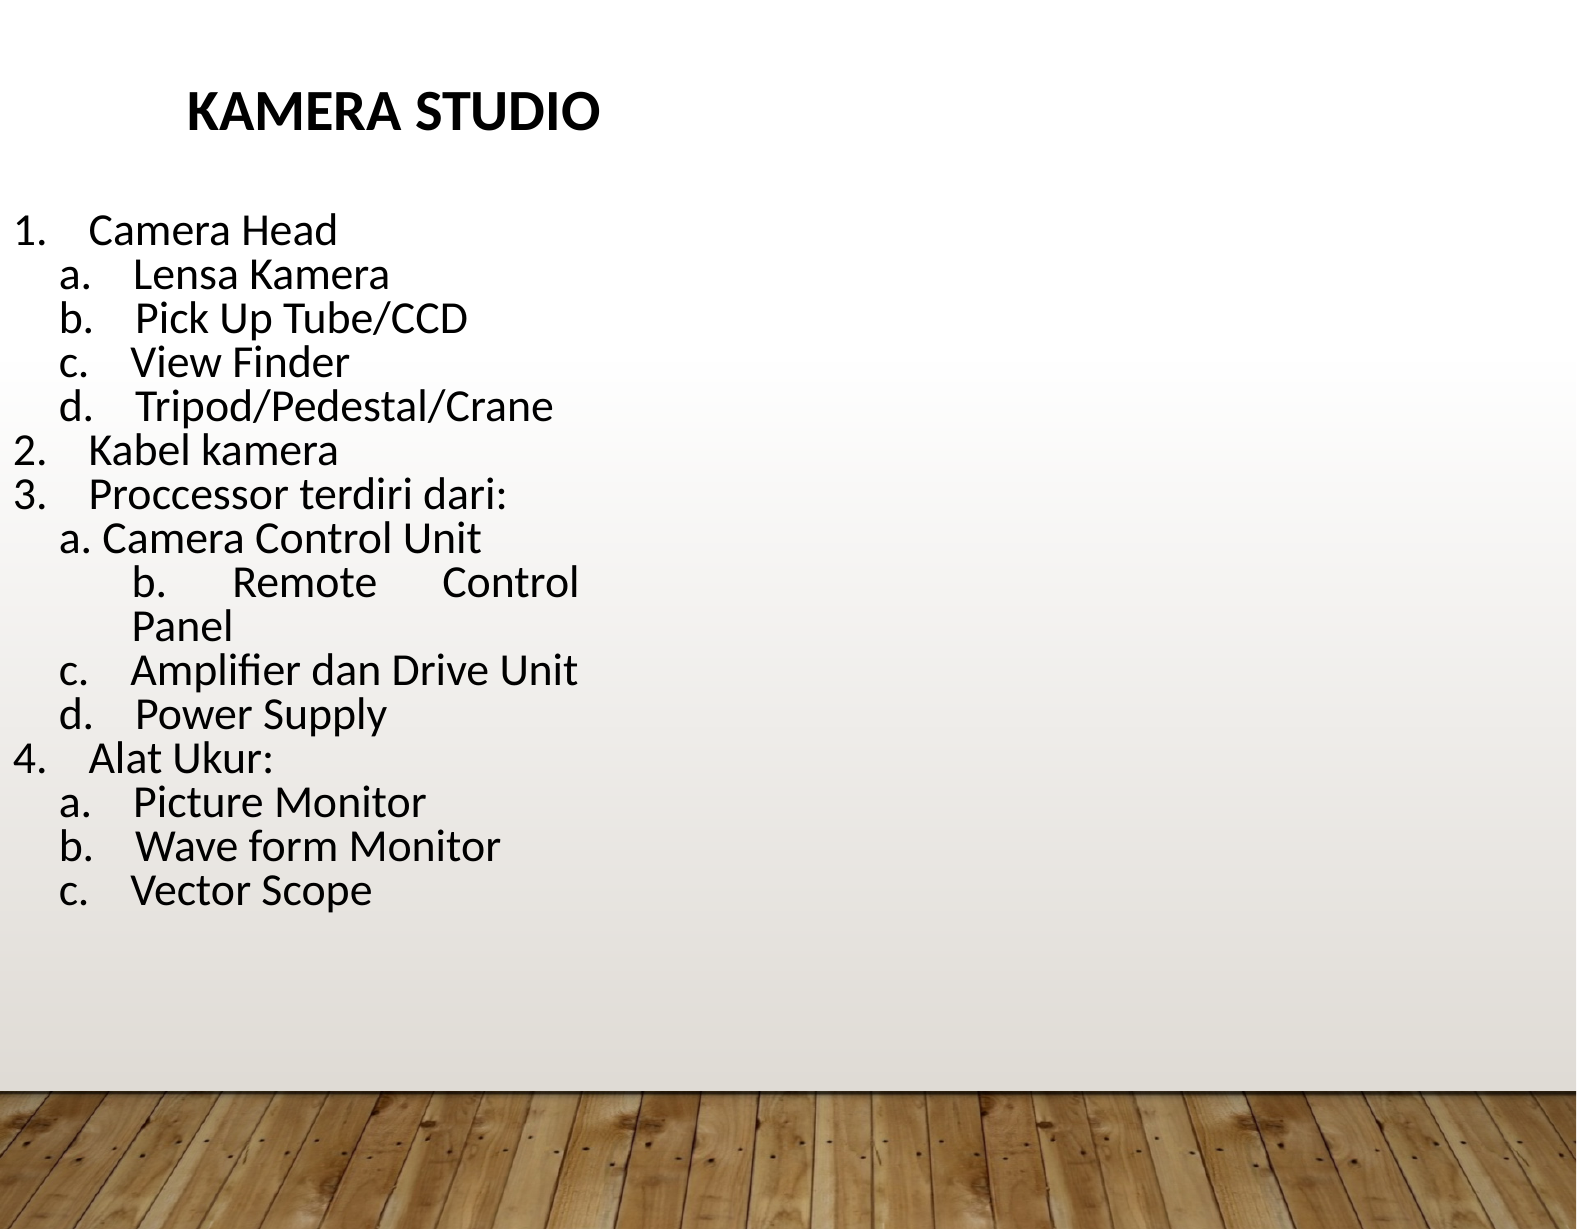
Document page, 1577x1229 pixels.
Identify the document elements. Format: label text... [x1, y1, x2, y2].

picture [0, 1091, 1577, 1229]
text_box KAMERA STUDIO [187, 72, 602, 117]
text_box 1. Camera Head a. Lensa Kamera b. Pick Up Tube/CCD c. View Finder d. Tripod/Pedestal/Crane 2. Kabel kamera 3. Proccessor terdiri dari: a. Camera Control Unit b. Remote Control Panel c. Amplifier dan Drive Unit d. Power Supply 4. Alat Ukur: a. Picture Monitor b. Wave form Monitor c. Vector Scope [12, 211, 580, 873]
